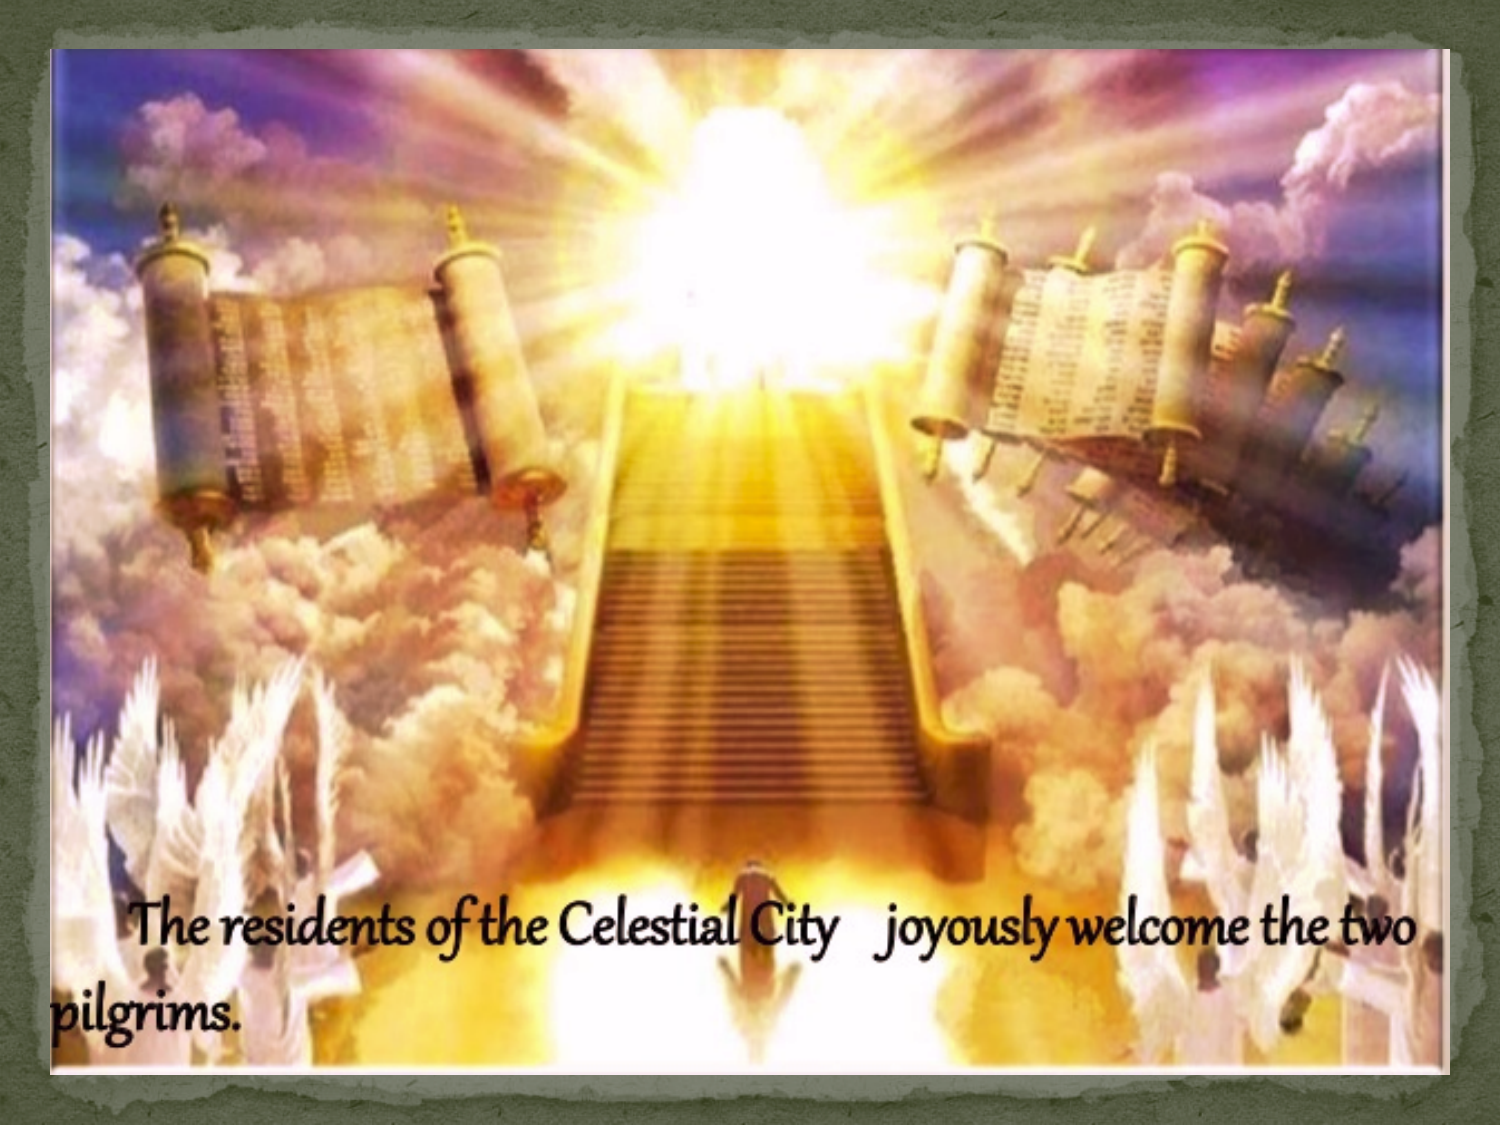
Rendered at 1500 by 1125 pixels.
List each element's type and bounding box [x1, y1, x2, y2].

picture [50, 49, 1450, 1075]
